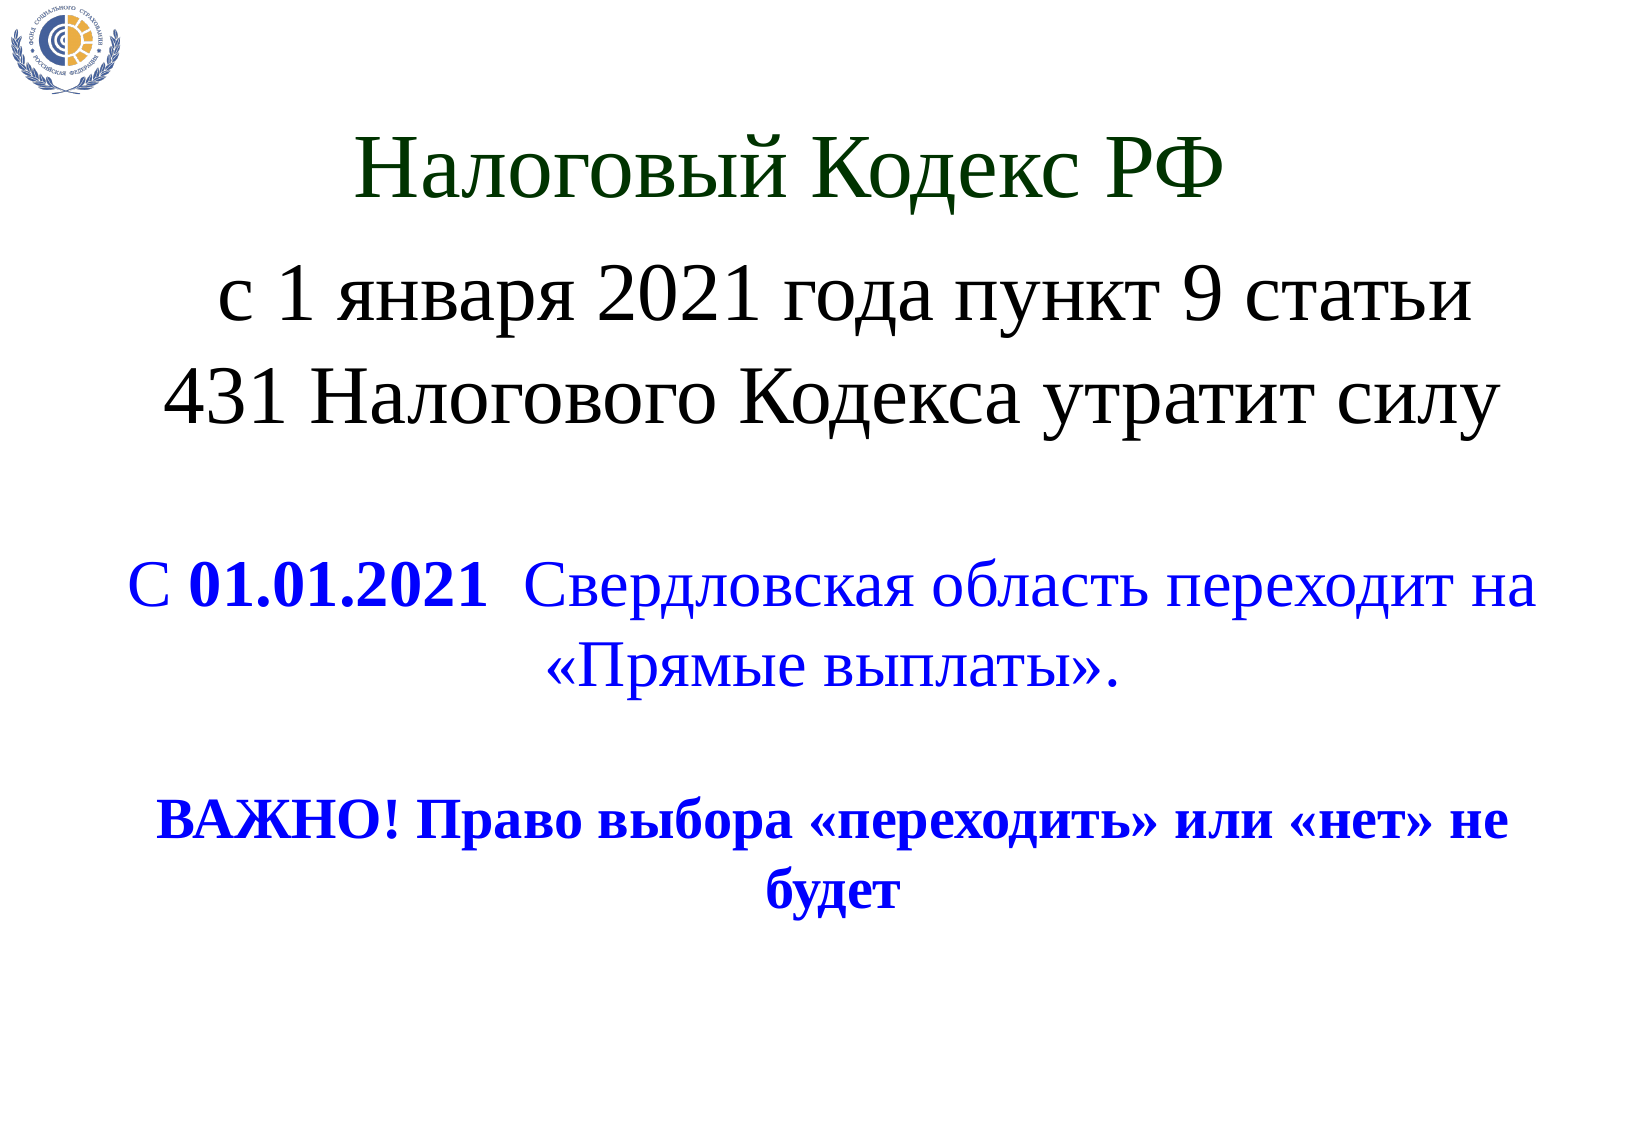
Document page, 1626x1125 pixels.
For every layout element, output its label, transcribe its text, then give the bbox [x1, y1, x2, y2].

text_box Налоговый Кодекс РФ с 1 января 2021 года пункт 9 статьи 431 Налогового Кодекса утратит силу С 01.01.2021 Свердловская область переходит на «Прямые выплаты». ВАЖНО! Право выбора «переходить» или «нет» не будет [105, 77, 1561, 998]
picture [1, 0, 129, 99]
